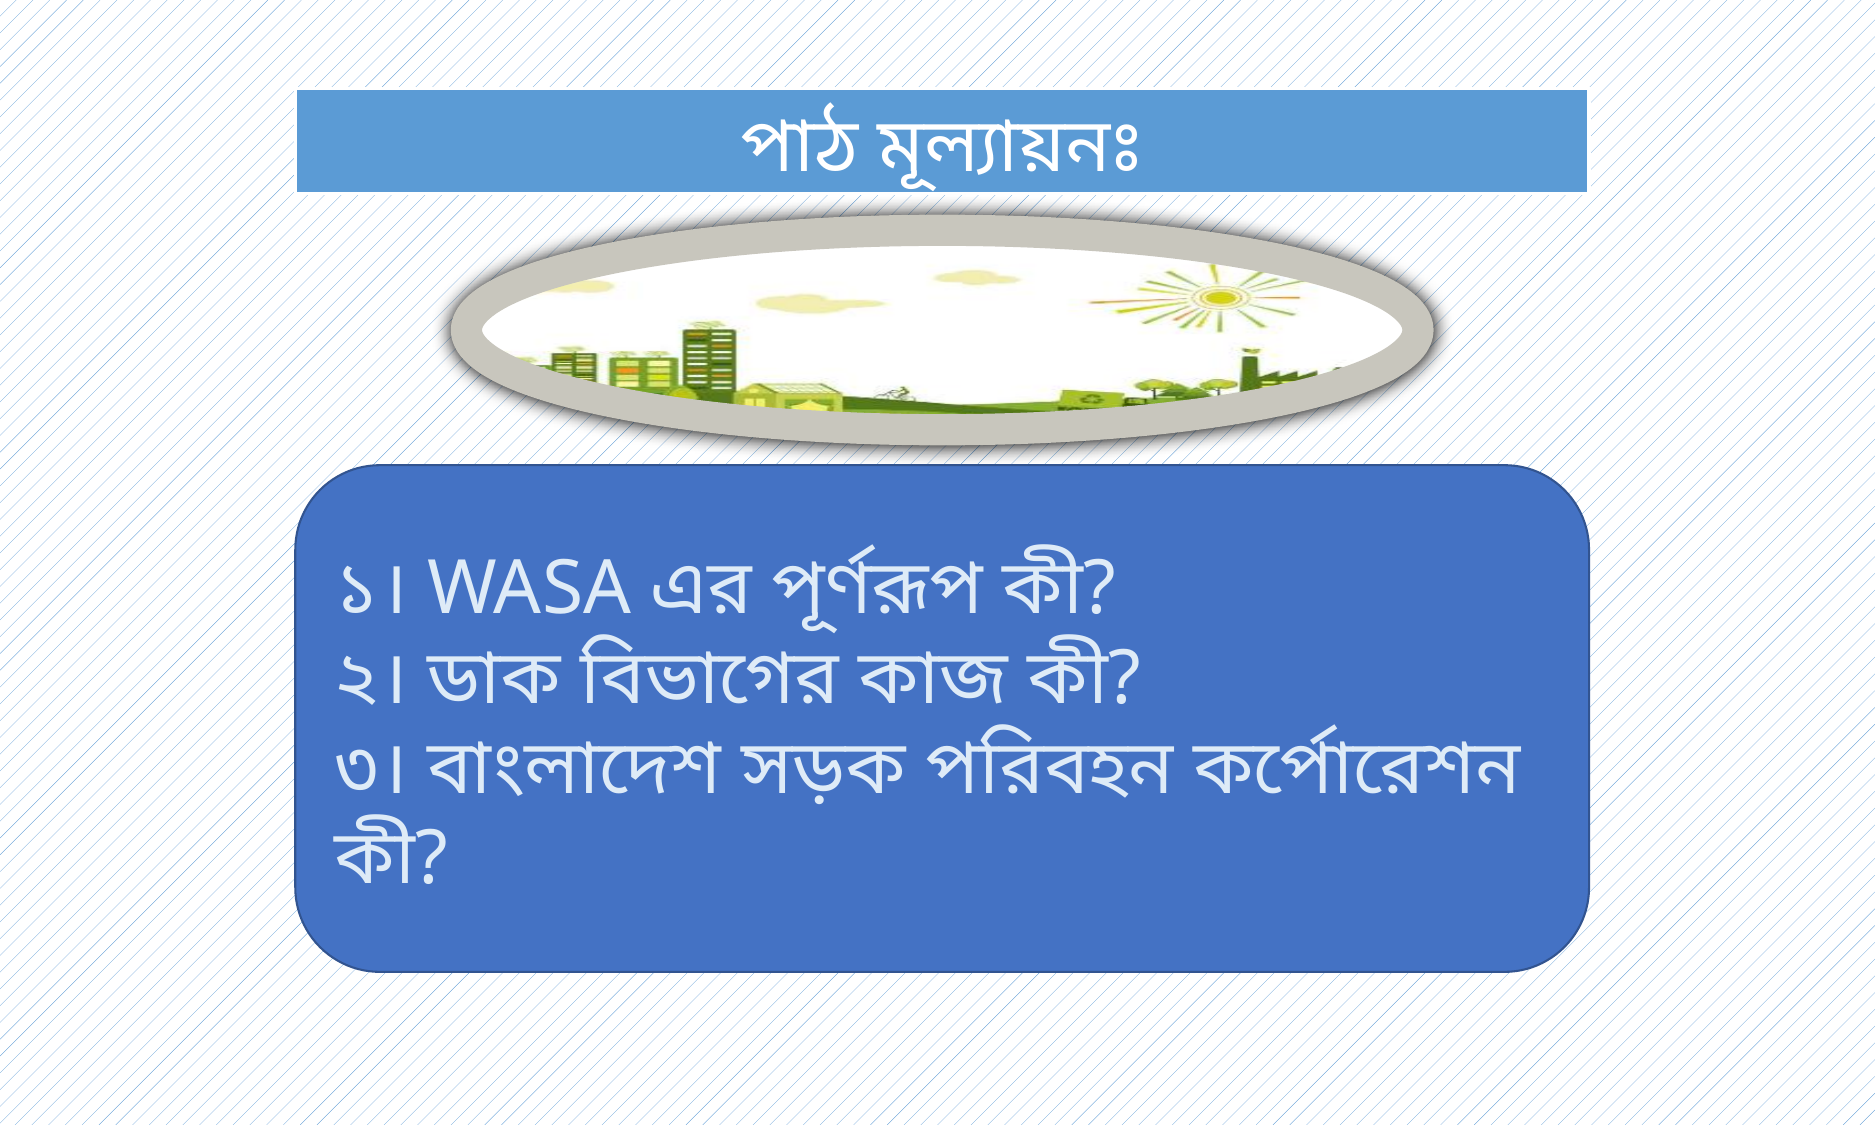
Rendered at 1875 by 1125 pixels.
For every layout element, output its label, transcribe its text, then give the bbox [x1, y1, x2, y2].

text_box ১। WASA এর পূর্ণরূপ কী? ২। ডাক বিভাগের কাজ কী? ৩। বাংলাদেশ সড়ক পরিবহন কর্পোরেশন কী? [294, 464, 1591, 973]
text_box পাঠ মূল্যায়নঃ [294, 87, 1591, 195]
picture [466, 230, 1418, 430]
